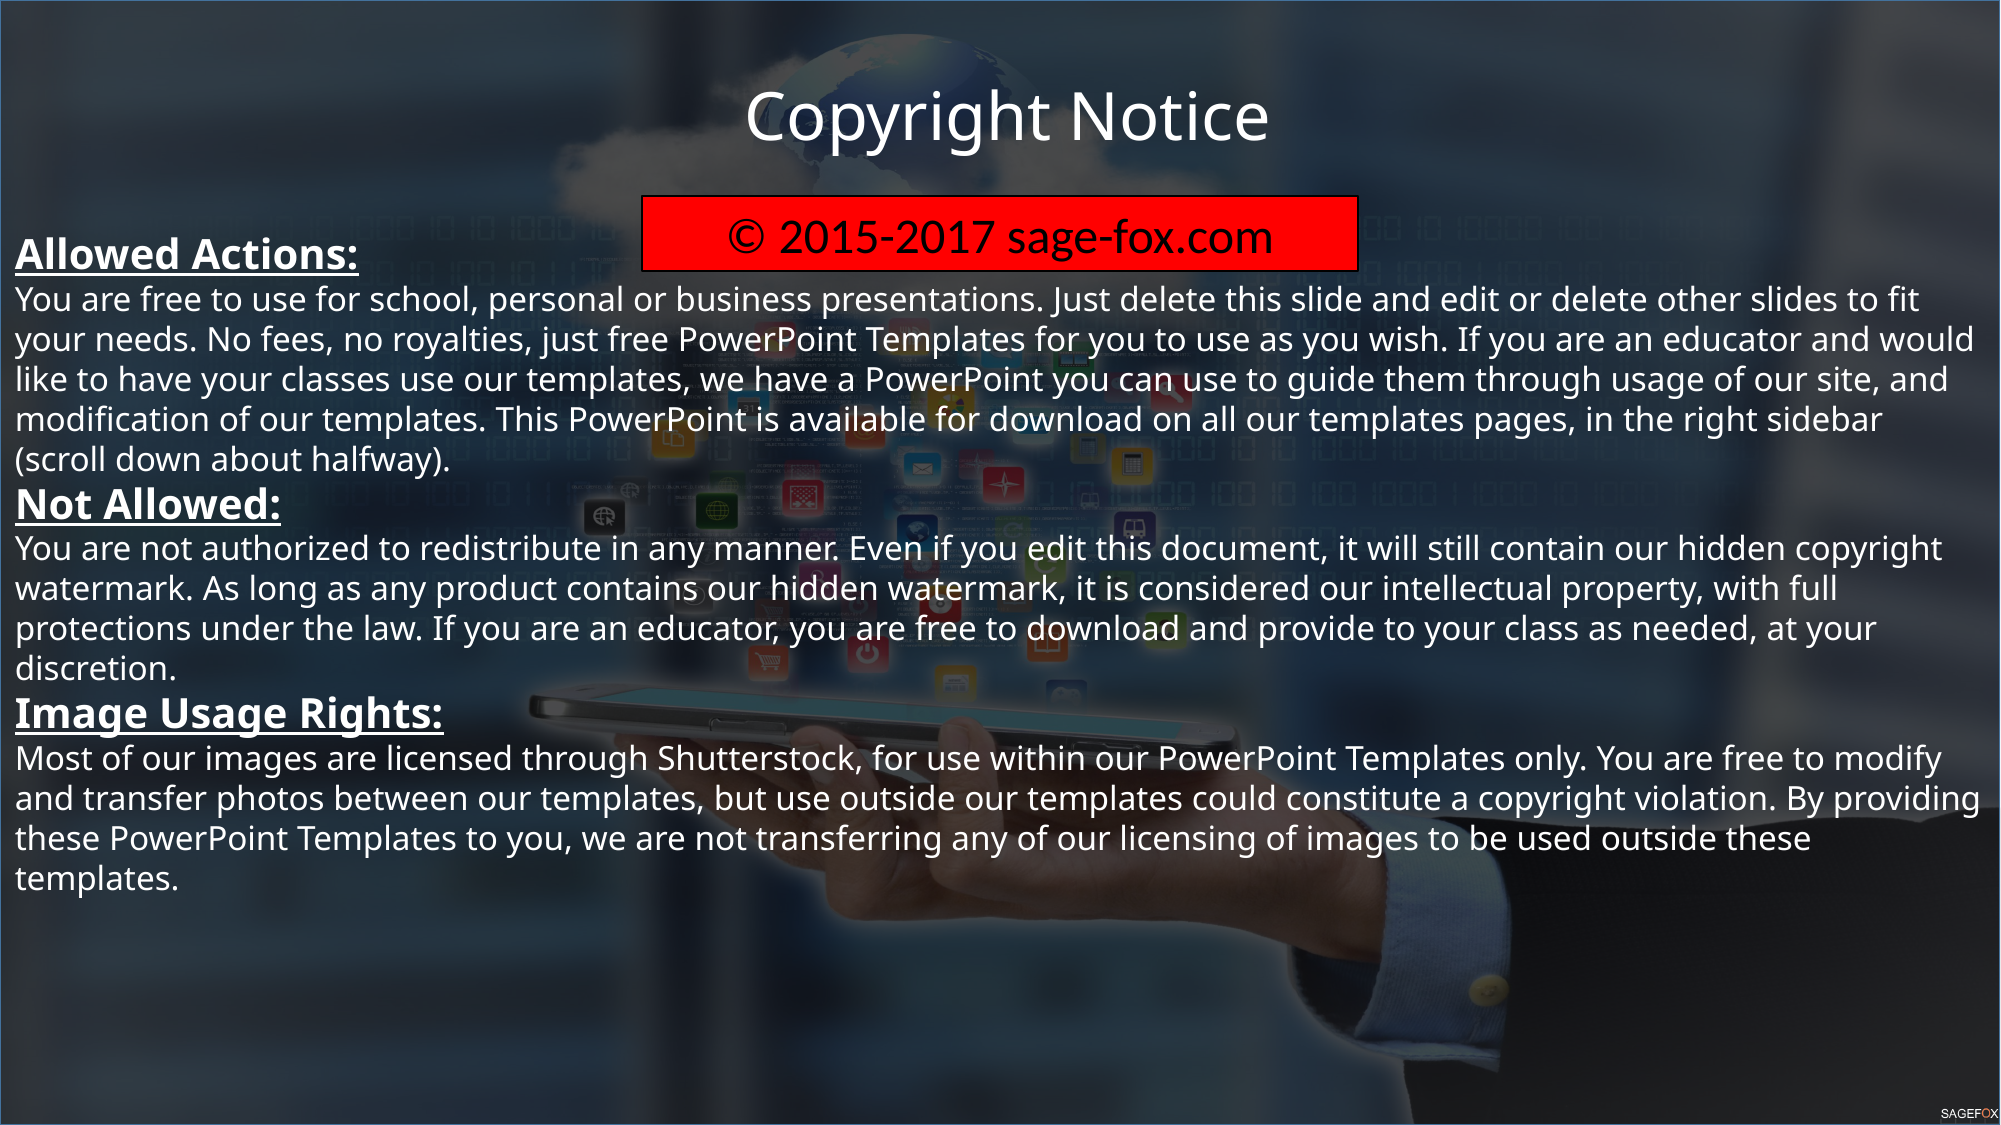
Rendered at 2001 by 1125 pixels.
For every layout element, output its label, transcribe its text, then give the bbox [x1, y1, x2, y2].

text_box © 2015-2017 sage-fox.com [641, 196, 1358, 272]
title Copyright Notice [493, 60, 1524, 178]
text_box Allowed Actions: You are free to use for school, personal or business presentations. Just delete this slide and edit or delete other slides to fit your needs. No fees, no royalties, just free PowerPoint Templates for you to use as you wish. If you are an educator and would like to have your classes use our templates, we have a PowerPoint you can use to guide them through usage of our site, and modification of our templates. This PowerPoint is available for download on all our templates pages, in the right sidebar (scroll down about halfway). Not Allowed: You are not authorized to redistribute in any manner. Even if you edit this document, it will still contain our hidden copyright watermark. As long as any product contains our hidden watermark, it is considered our intellectual property, with full protections under the law. If you are an educator, you are free to download and provide to your class as needed, at your discretion. Image Usage Rights: Most of our images are licensed through Shutterstock, for use within our PowerPoint Templates only. You are free to modify and transfer photos between our templates, but use outside our templates could constitute a copyright violation. By providing these PowerPoint Templates to you, we are not transferring any of our licensing of images to be used outside these templates. [0, 0, 2000, 1125]
